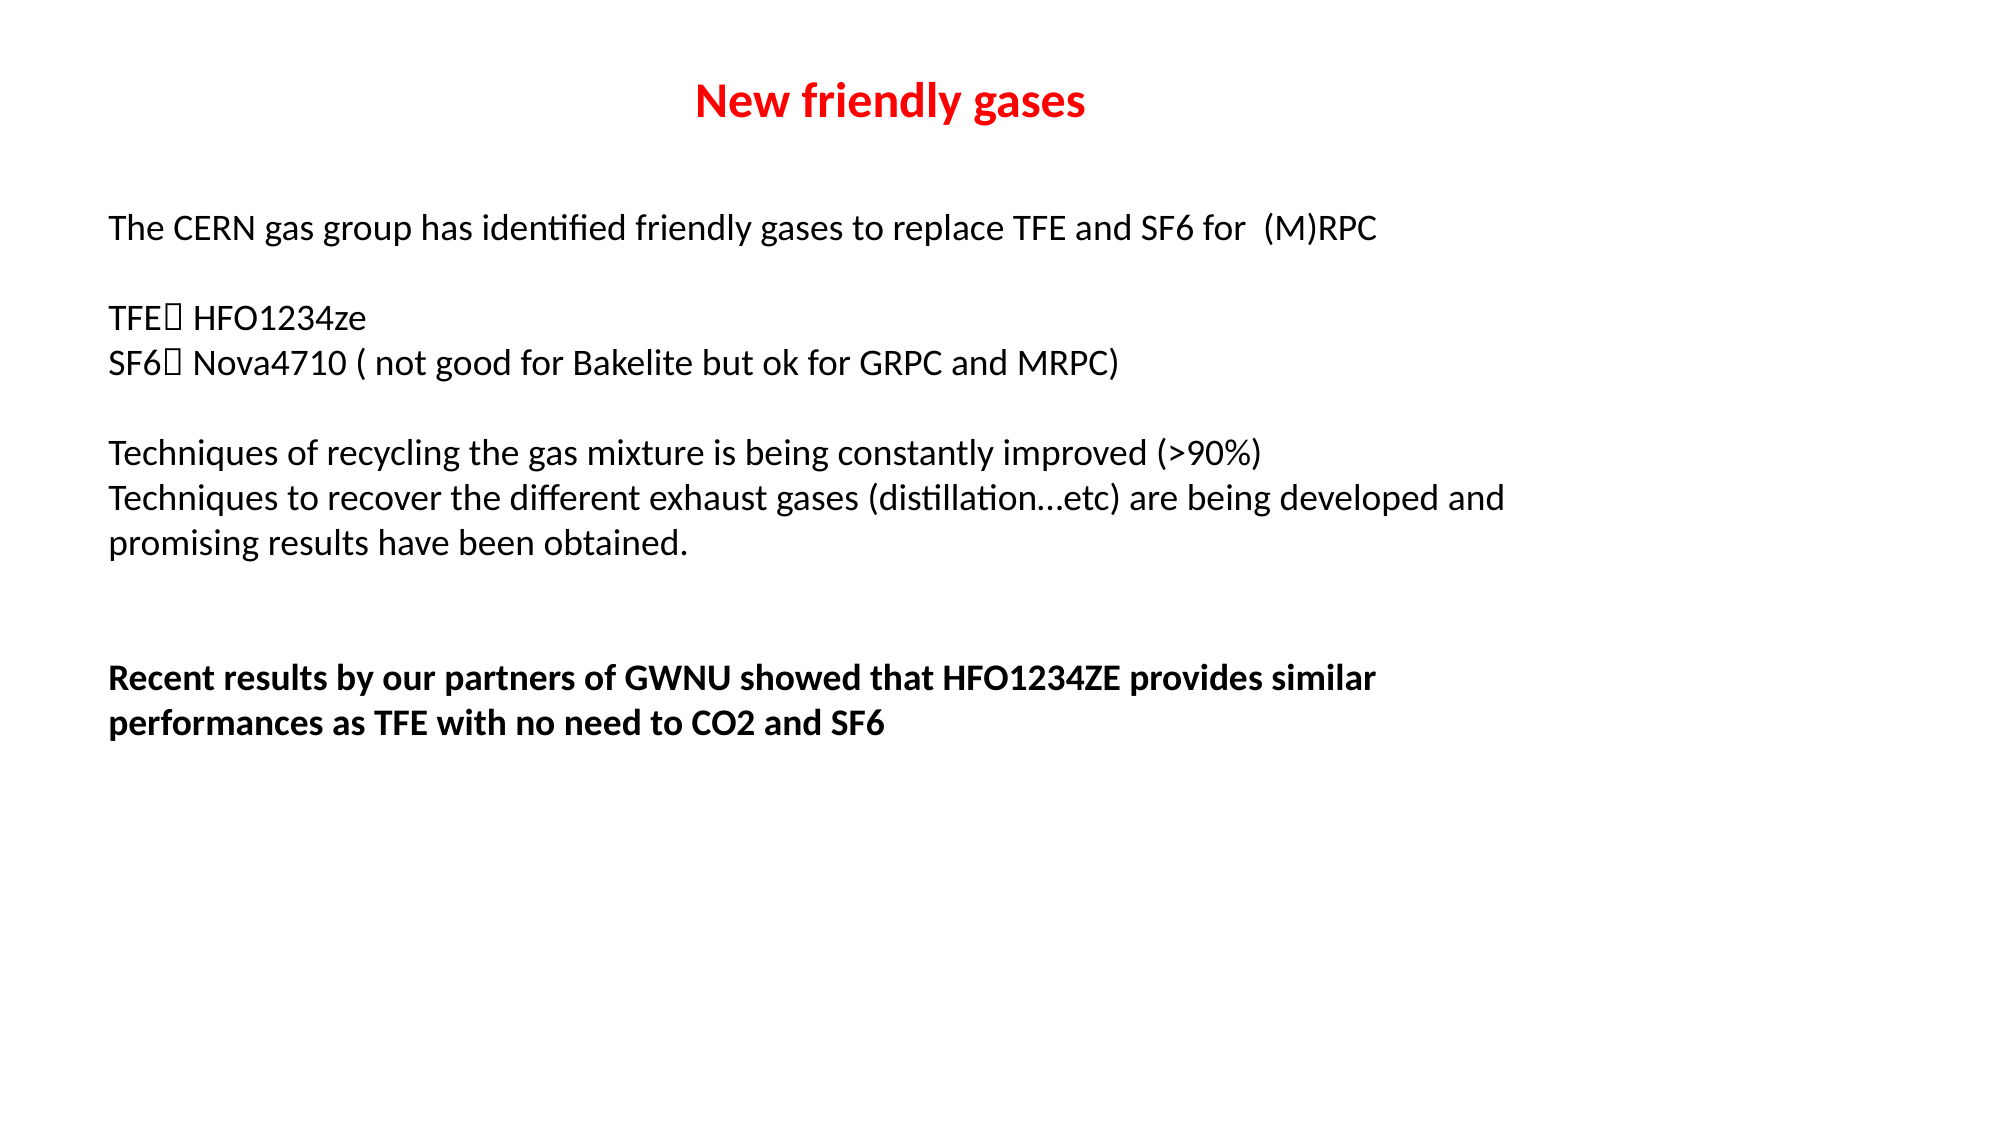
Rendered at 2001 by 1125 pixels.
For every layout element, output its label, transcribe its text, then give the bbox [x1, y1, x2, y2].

text_box The CERN gas group has identified friendly gases to replace TFE and SF6 for (M)RPC TFE HFO1234ze SF6 Nova4710 ( not good for Bakelite but ok for GRPC and MRPC) Techniques of recycling the gas mixture is being constantly improved (>90%) Techniques to recover the different exhaust gases (distillation…etc) are being developed and promising results have been obtained. Recent results by our partners of GWNU showed that HFO1234ZE provides similar performances as TFE with no need to CO2 and SF6 [93, 195, 1541, 796]
text_box New friendly gases [493, 60, 1316, 135]
